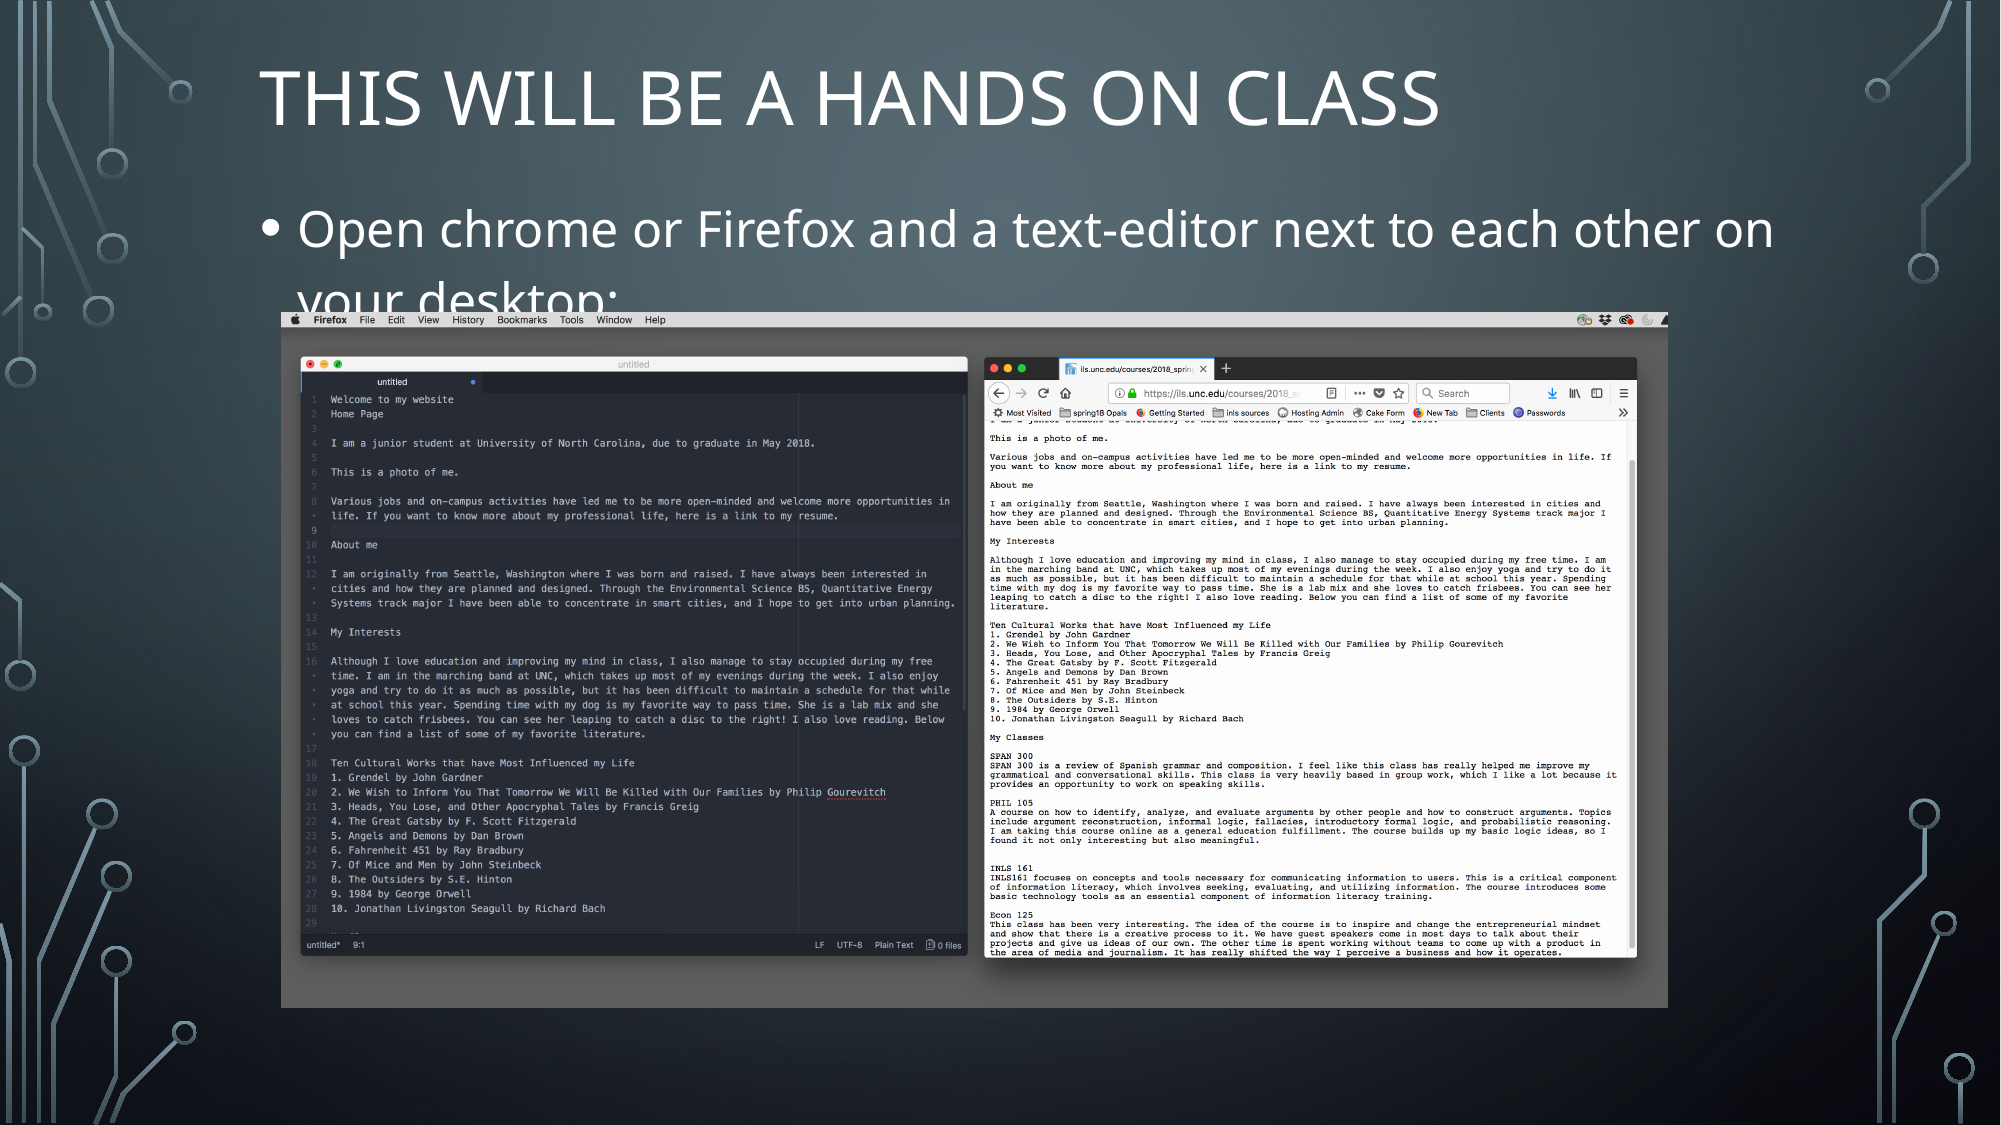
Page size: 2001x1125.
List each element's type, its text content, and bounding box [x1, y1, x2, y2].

picture [281, 312, 1668, 1009]
list Open chrome or Firefox and a text-editor next to each other on your desktop: [244, 177, 1870, 759]
title This will be a hands on class [244, 41, 1870, 161]
